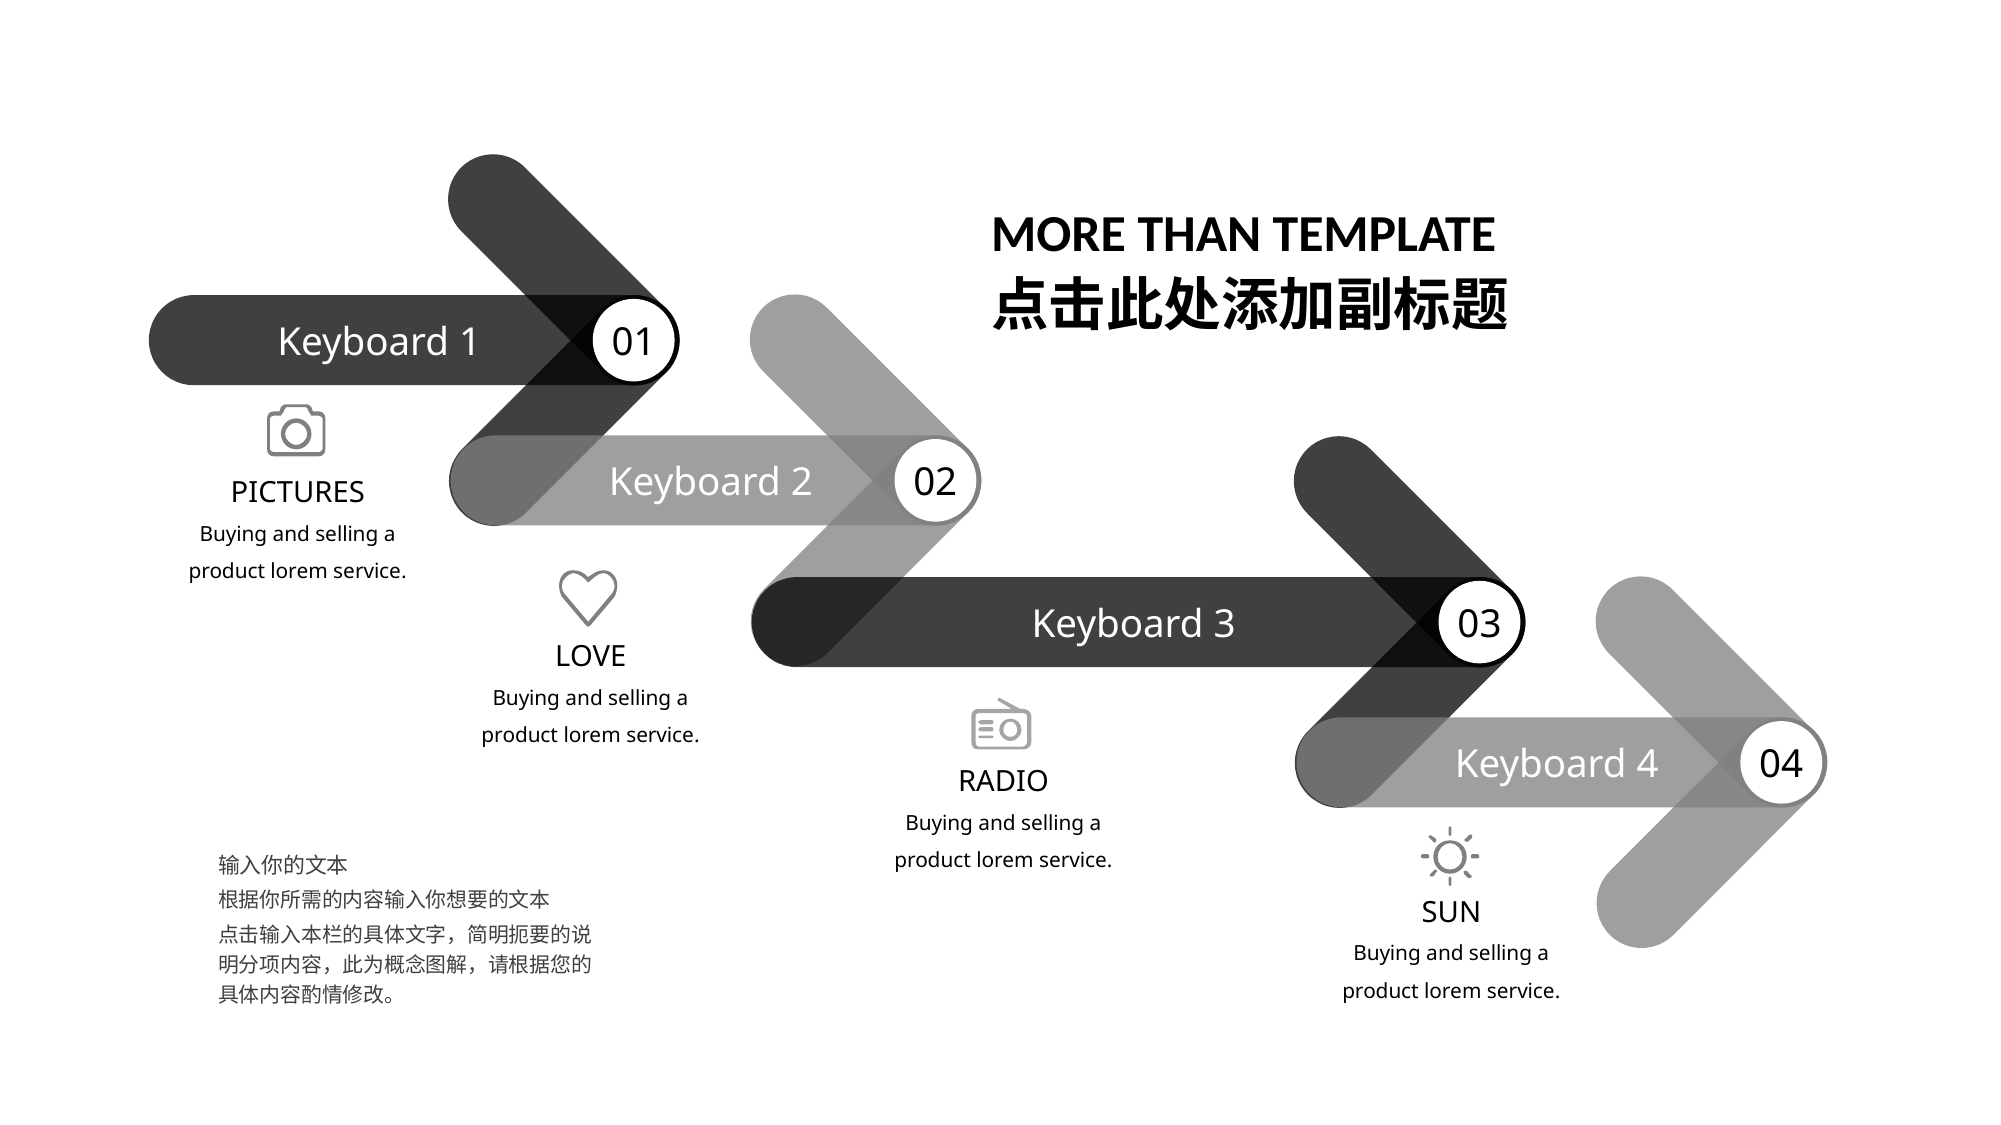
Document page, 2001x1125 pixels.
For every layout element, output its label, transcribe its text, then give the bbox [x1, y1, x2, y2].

text_box Keyboard 1 [148, 294, 681, 386]
text_box 01 [592, 298, 676, 382]
text_box [1595, 575, 1808, 724]
text_box Keyboard 3 [751, 576, 1526, 668]
text_box [1294, 654, 1514, 809]
text_box [1293, 435, 1508, 585]
text_box [448, 374, 666, 527]
text_box [1420, 854, 1430, 859]
text_box Buying and selling a product lorem service. [172, 500, 424, 591]
text_box PICTURES [215, 465, 381, 516]
text_box [749, 293, 962, 442]
text_box [1464, 834, 1473, 842]
text_box [1596, 800, 1809, 949]
text_box [1448, 826, 1452, 837]
text_box [750, 511, 971, 630]
text_box RADIO [943, 754, 1065, 805]
text_box MORE THAN TEMPLATE 点击此处添加副标题 [976, 185, 1638, 345]
text_box [447, 153, 662, 303]
text_box 02 [893, 438, 977, 523]
text_box SUN [1406, 885, 1497, 936]
text_box LOVE [540, 629, 642, 680]
text_box [1470, 854, 1480, 859]
text_box Keyboard 4 [1295, 716, 1828, 808]
text_box Keyboard 2 [450, 434, 982, 526]
text_box [267, 404, 326, 457]
text_box [971, 697, 1032, 750]
text_box Buying and selling a product lorem service. [465, 664, 716, 754]
text_box 04 [1739, 720, 1823, 805]
text_box [559, 570, 618, 627]
text_box 输入你的文本 根据你所需的内容输入你想要的文本 点击输入本栏的具体文字，简明扼要的说明分项内容，此为概念图解，请根据您的具体内容酌情修改。 [194, 834, 618, 1018]
text_box Buying and selling a product lorem service. [877, 789, 1129, 880]
text_box [1429, 840, 1467, 877]
text_box [1428, 835, 1437, 843]
text_box 03 [1437, 580, 1521, 664]
text_box Buying and selling a product lorem service. [1325, 920, 1577, 1010]
text_box [1448, 876, 1452, 887]
text_box [1463, 870, 1472, 878]
